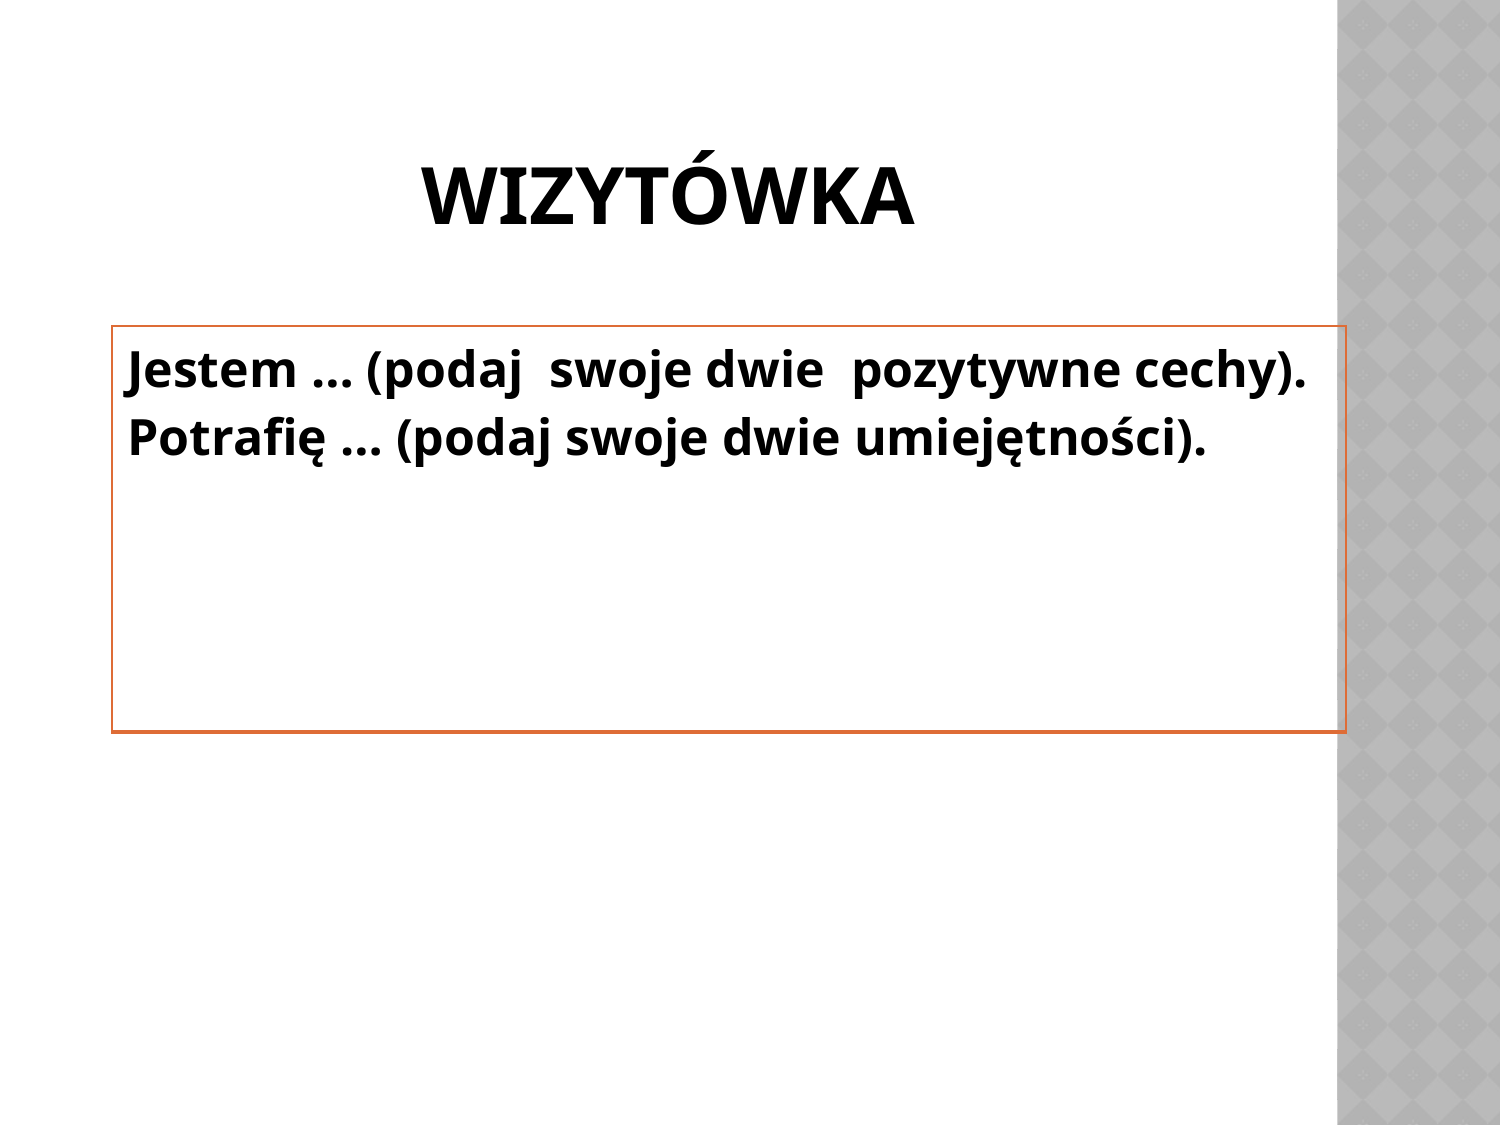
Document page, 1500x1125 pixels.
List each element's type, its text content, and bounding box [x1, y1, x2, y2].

table_header Jestem … (podaj swoje dwie pozytywne cechy). Potrafię … (podaj swoje dwie umiejętności). [113, 327, 1345, 730]
title Wizytówka [75, 52, 1263, 240]
